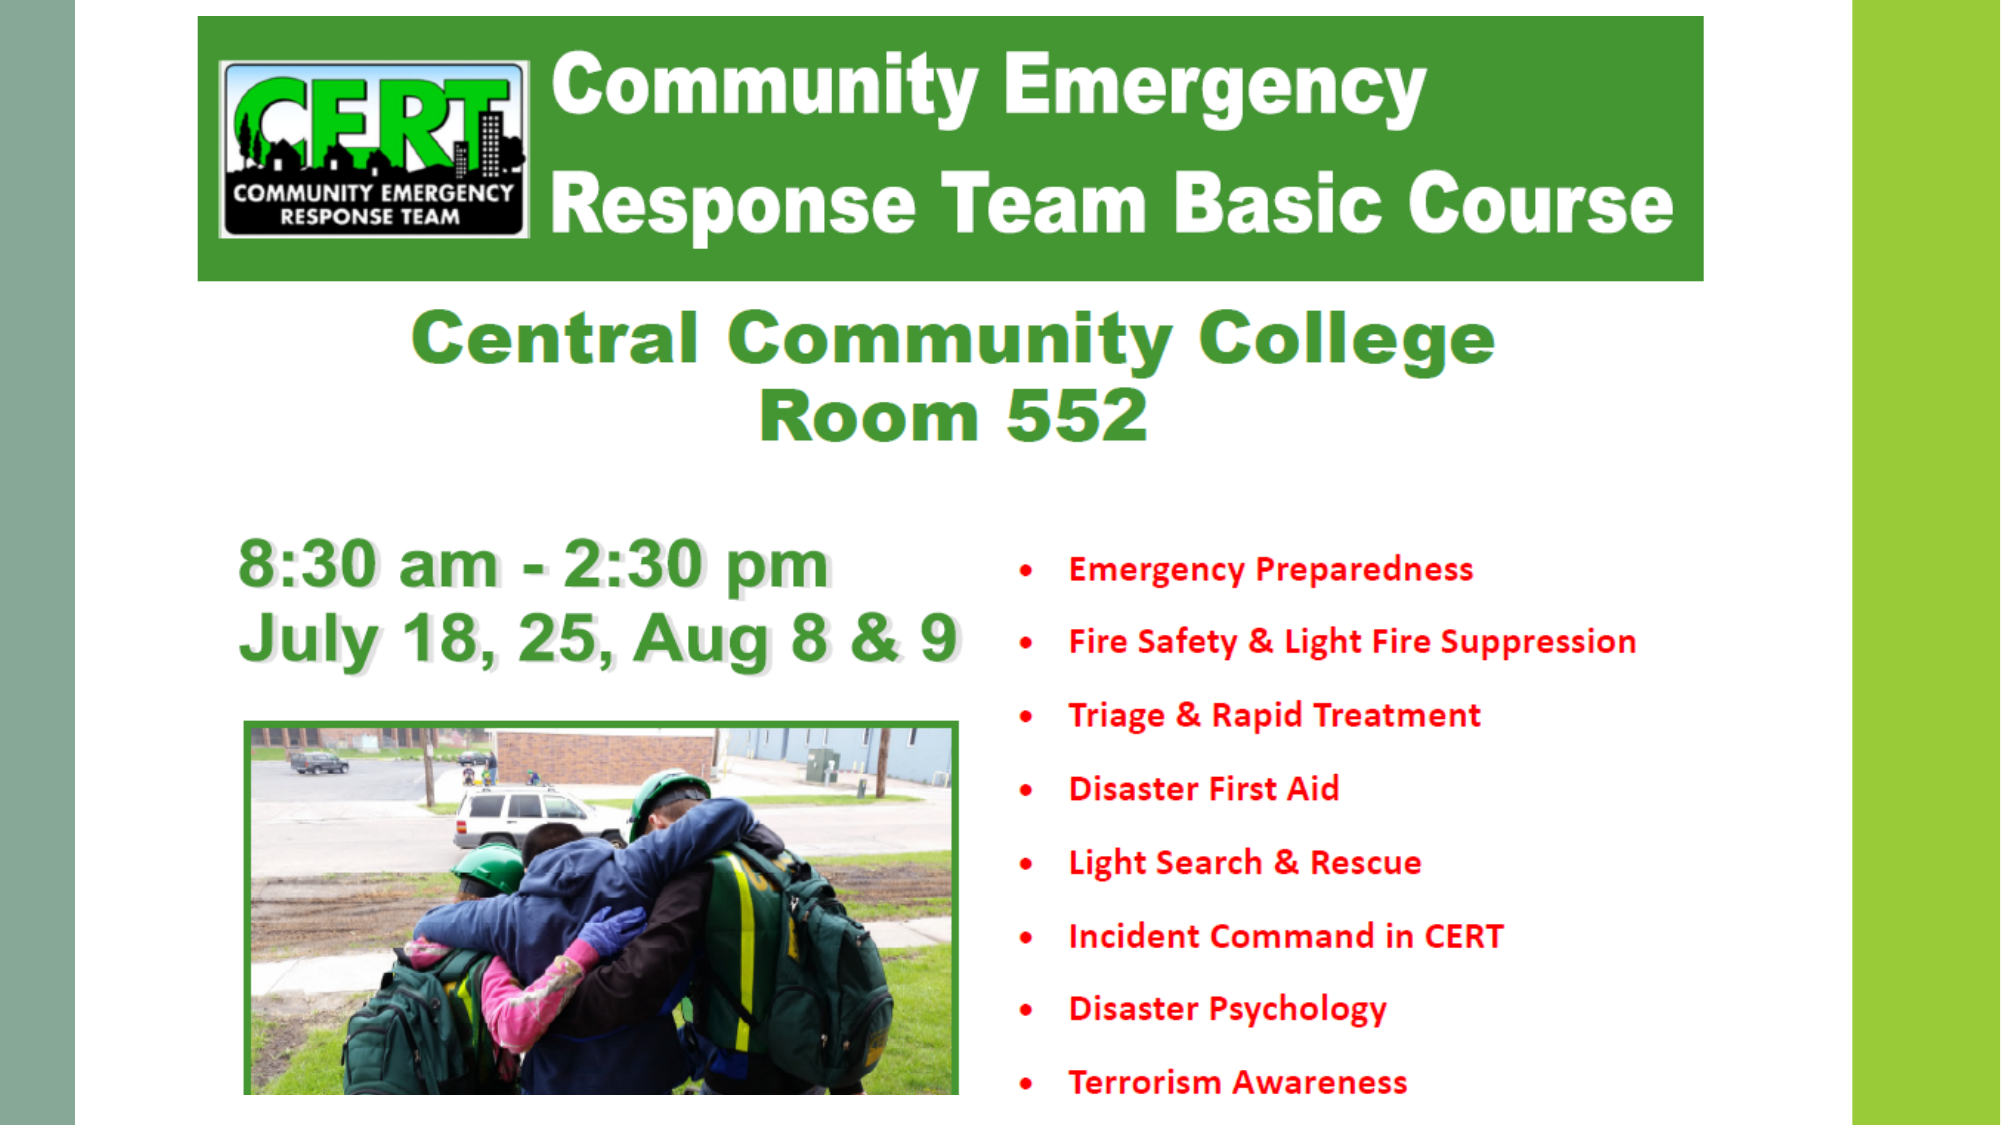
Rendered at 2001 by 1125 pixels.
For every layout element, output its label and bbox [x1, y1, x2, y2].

picture [99, 16, 1805, 1096]
